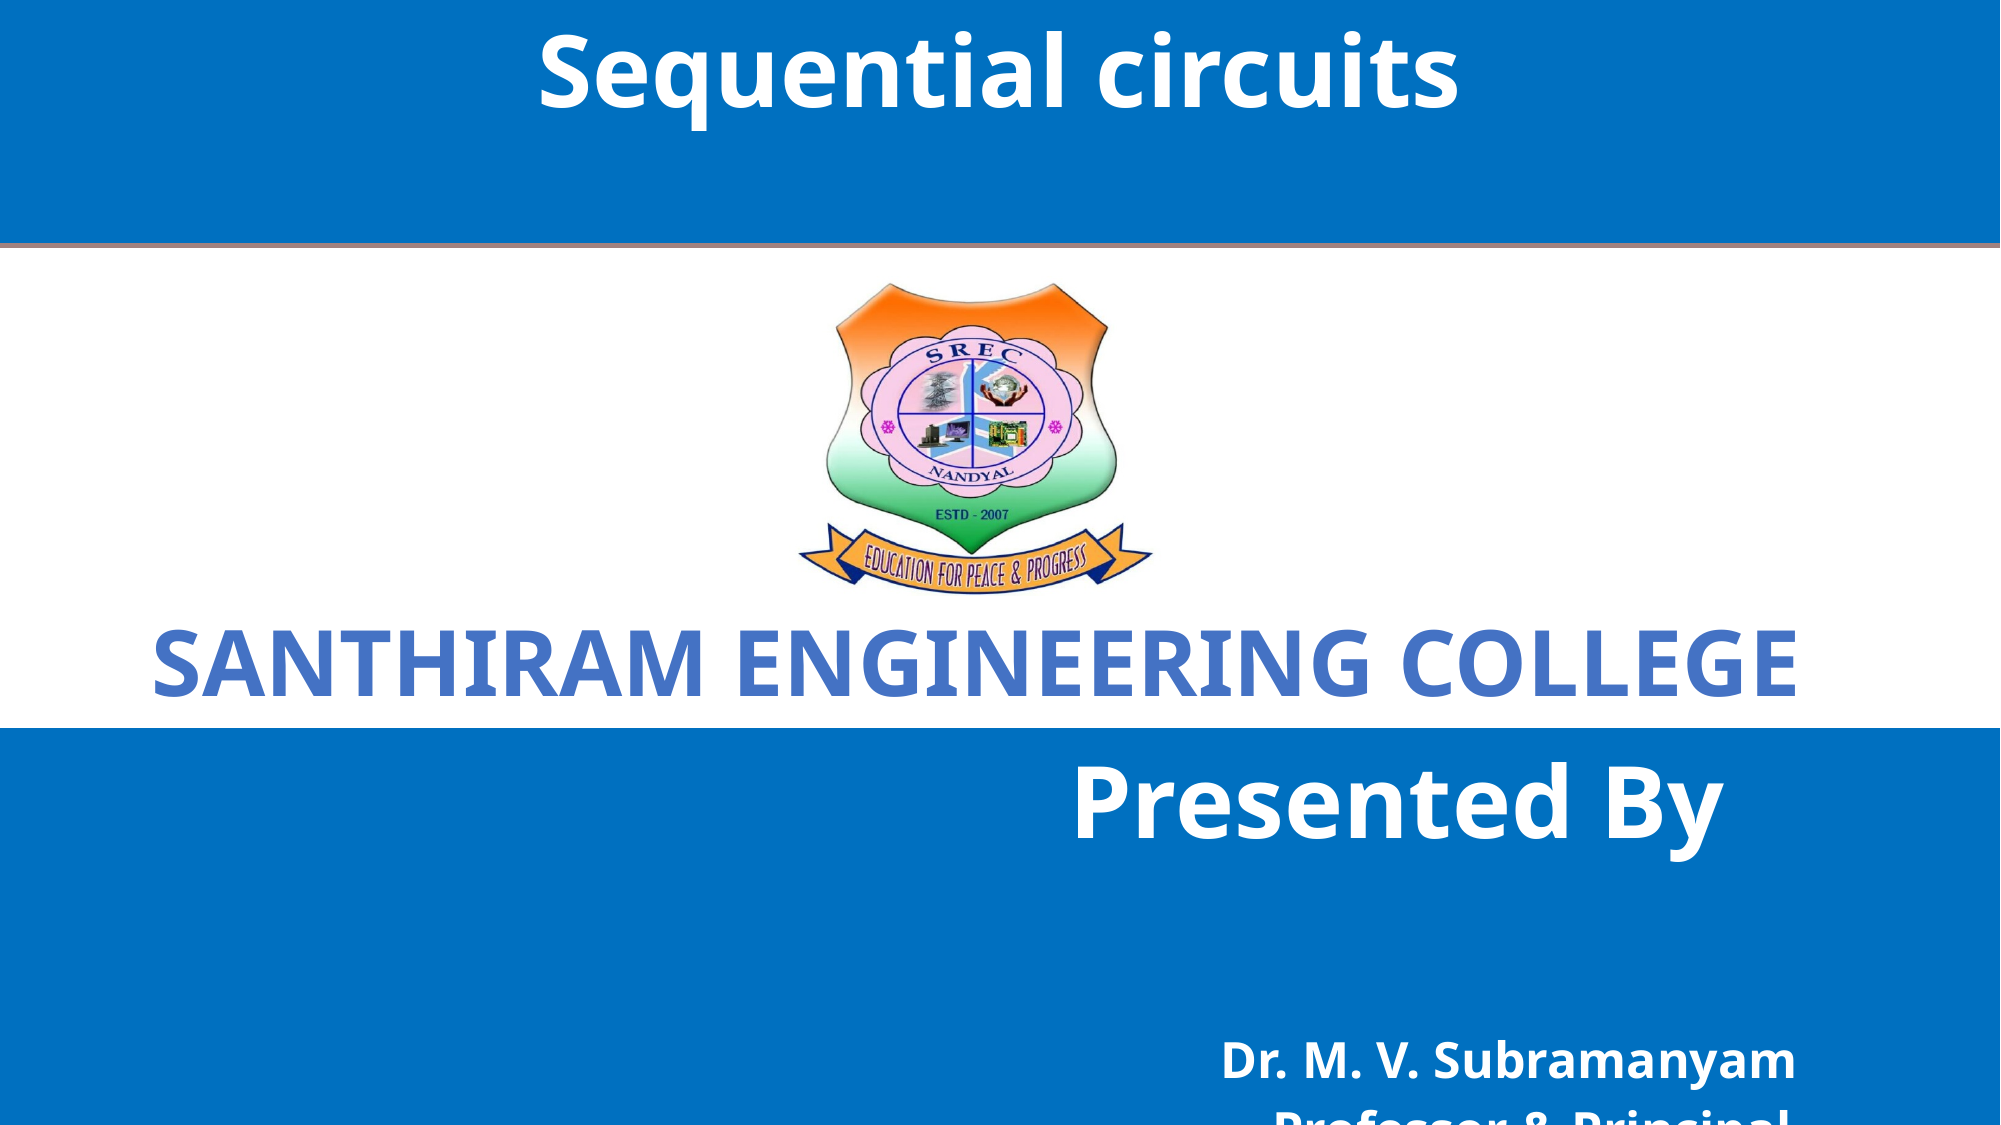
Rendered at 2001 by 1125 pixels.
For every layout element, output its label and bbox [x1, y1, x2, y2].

picture [778, 276, 1173, 596]
text_box [0, 0, 2000, 1125]
